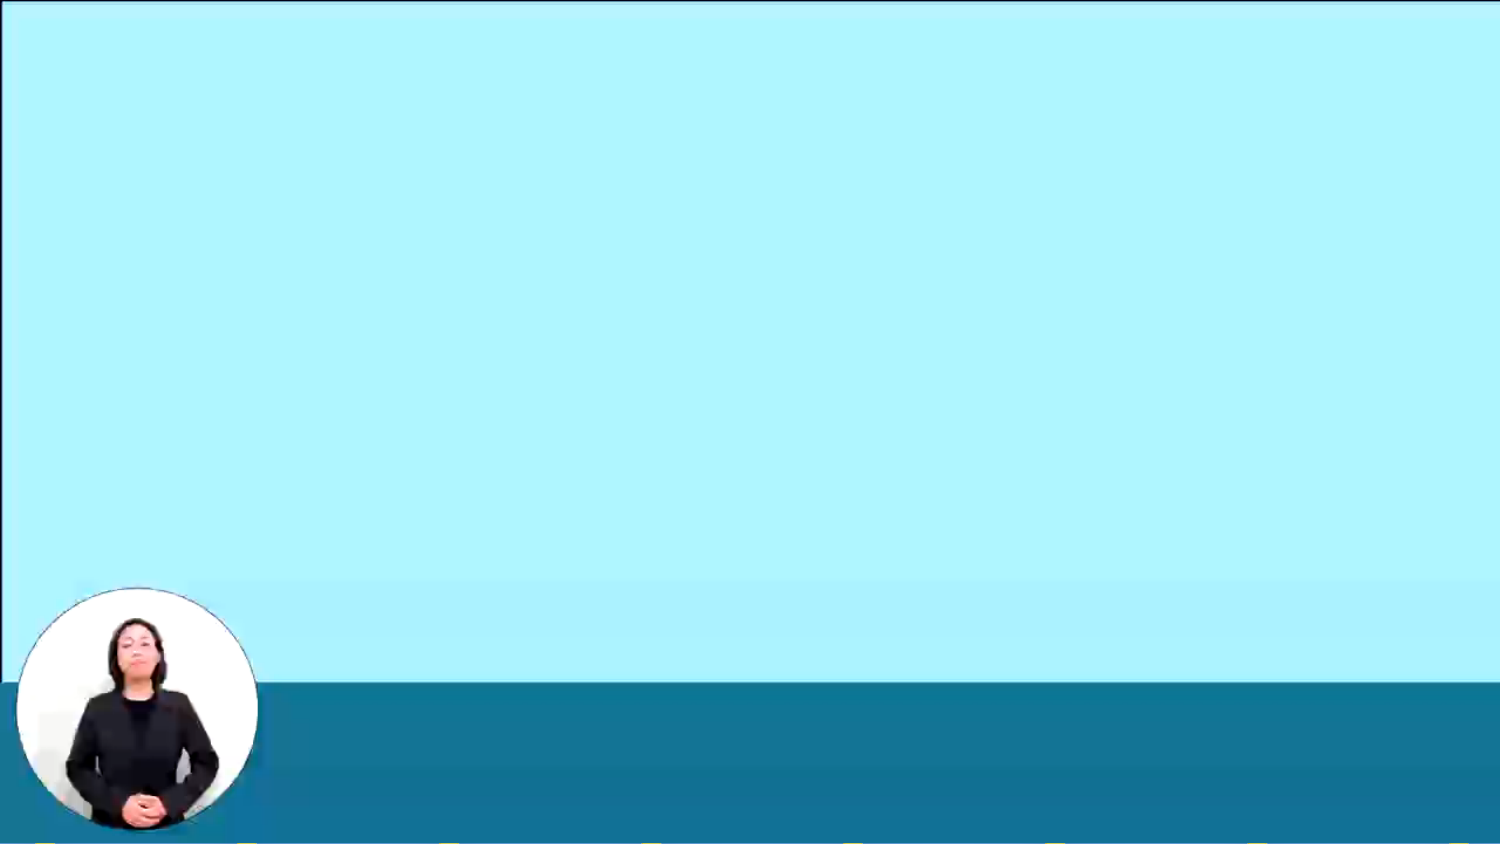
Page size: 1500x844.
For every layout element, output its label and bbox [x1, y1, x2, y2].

text_box [0, 0, 1500, 844]
